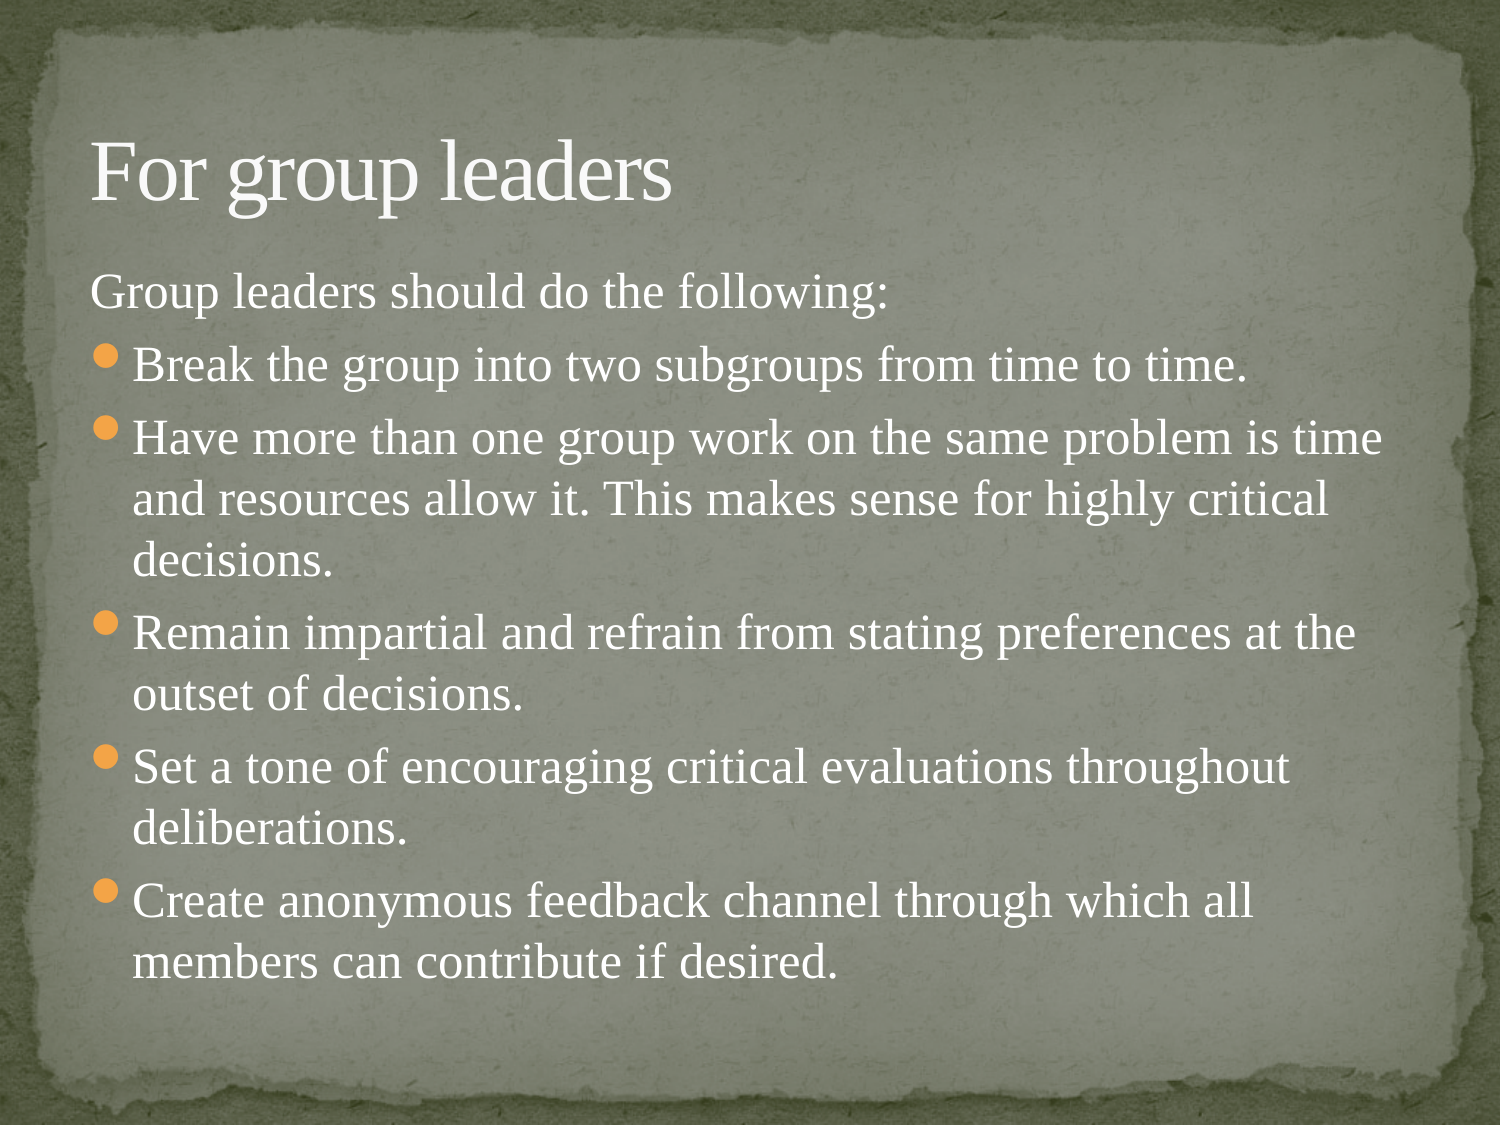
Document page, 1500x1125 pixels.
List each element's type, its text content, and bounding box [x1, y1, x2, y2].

list Group leaders should do the following: Break the group into two subgroups from time to time. Have more than one group work on the same problem is time and resources allow it. This makes sense for highly critical decisions. Remain impartial and refrain from stating preferences at the outset of decisions. Set a tone of encouraging critical evaluations throughout deliberations. Create anonymous feedback channel through which all members can contribute if desired. [75, 249, 1425, 1000]
title For group leaders [74, 24, 1425, 225]
